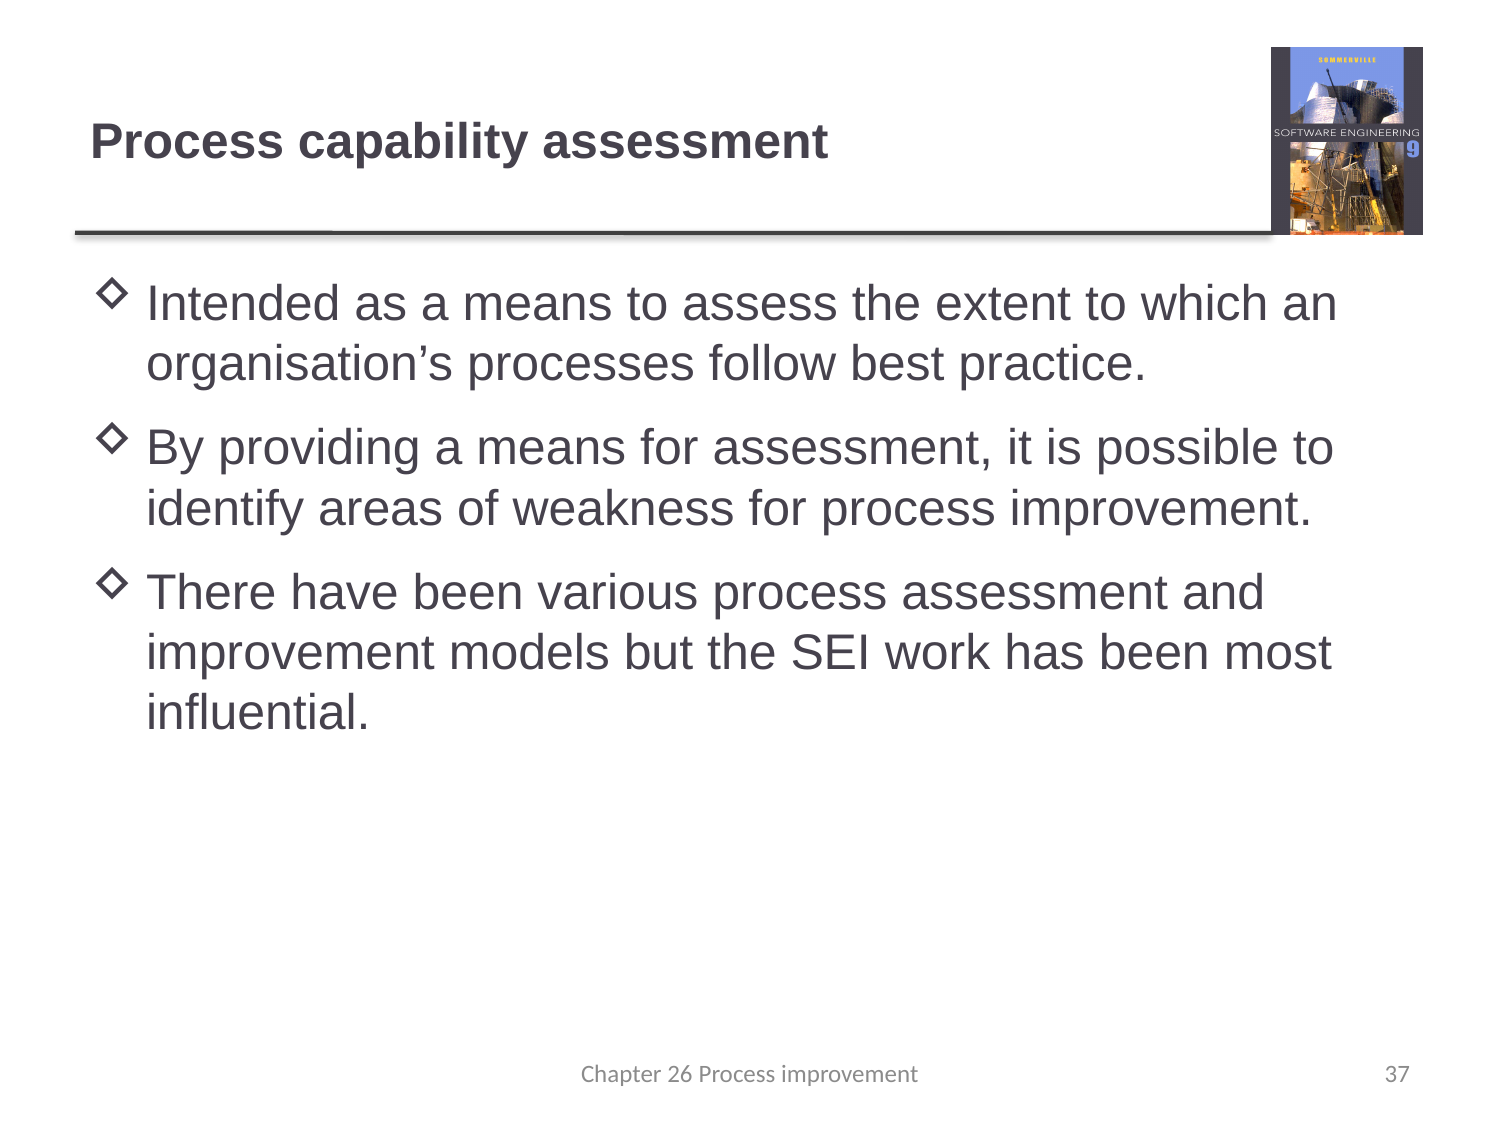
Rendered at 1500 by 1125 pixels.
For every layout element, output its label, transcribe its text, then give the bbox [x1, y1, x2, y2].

title Process capability assessment [74, 44, 1272, 233]
picture [1272, 47, 1423, 235]
footer Chapter 26 Process improvement [512, 1042, 988, 1103]
list Intended as a means to assess the extent to which an organisation’s processes follow best practice. By providing a means for assessment, it is possible to identify areas of weakness for process improvement. There have been various process assessment and improvement models but the SEI work has been most influential. [75, 262, 1425, 1005]
slide_number 37 [1074, 1042, 1425, 1103]
